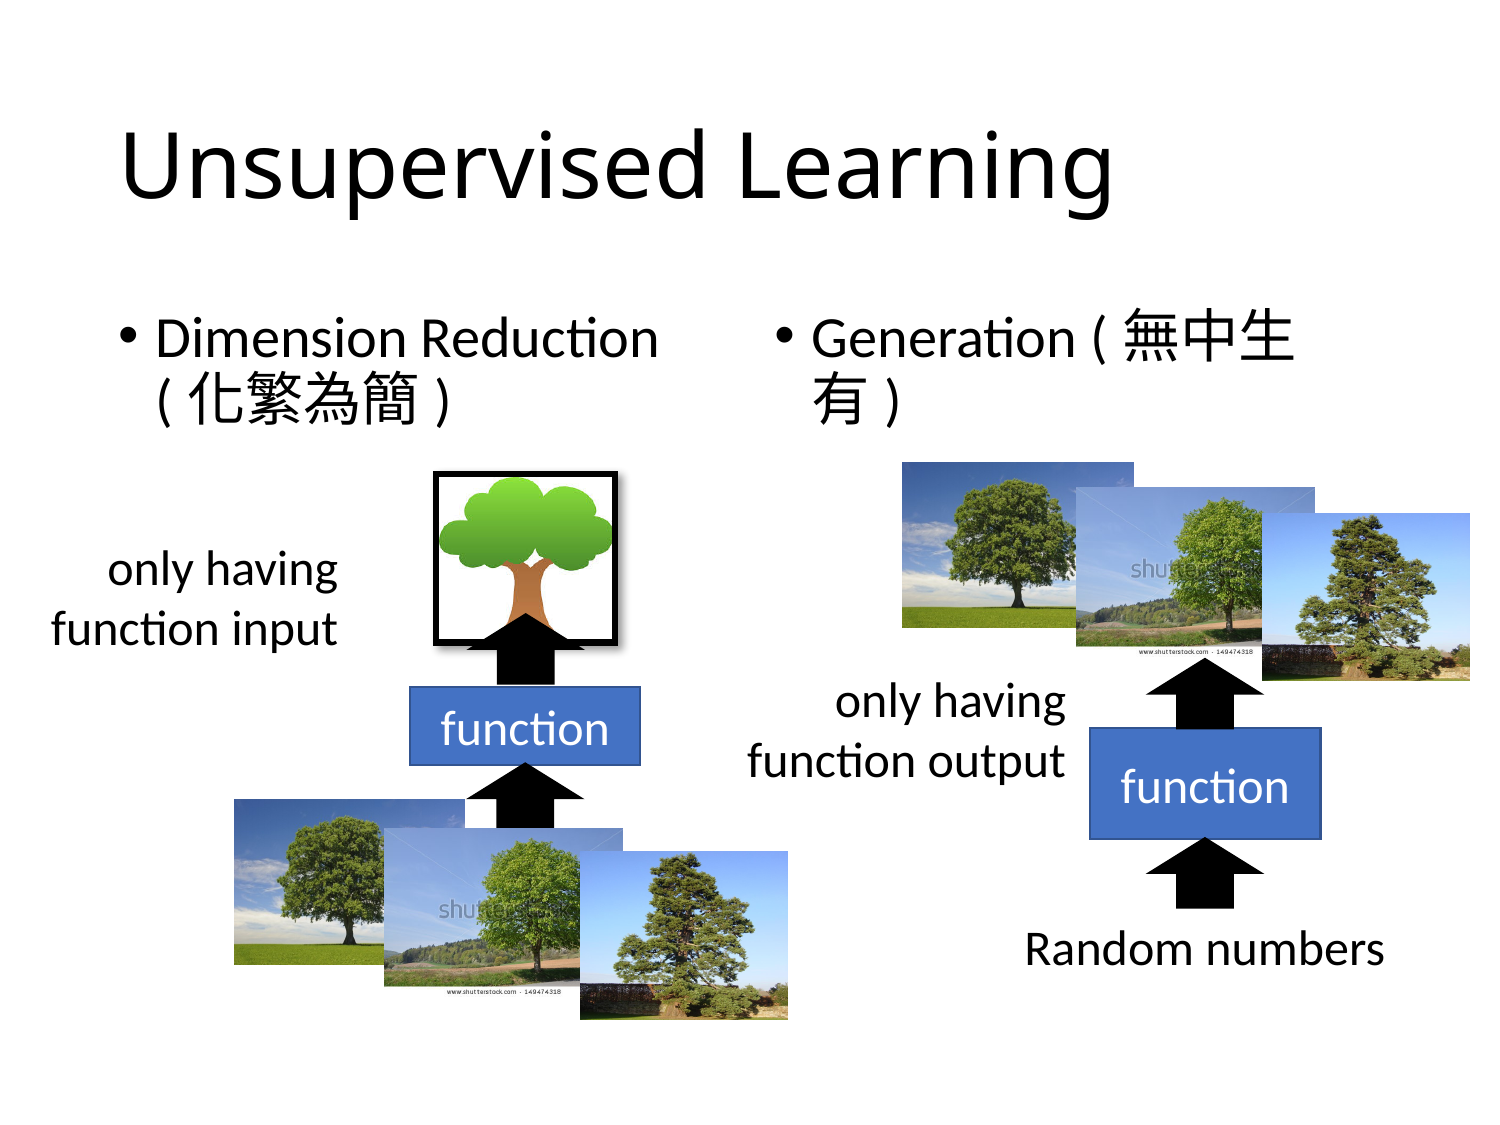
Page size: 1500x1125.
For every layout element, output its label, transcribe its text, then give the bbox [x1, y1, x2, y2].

list Dimension Reduction (化繁為簡) [103, 299, 741, 1014]
picture [902, 462, 1470, 681]
text_box only having function output [724, 660, 1081, 795]
title Unsupervised Learning [103, 59, 1397, 278]
text_box only having function input [0, 528, 353, 664]
picture [439, 477, 613, 640]
text_box [465, 762, 585, 828]
text_box [466, 640, 586, 685]
text_box Random numbers [991, 907, 1418, 983]
text_box function [409, 686, 641, 766]
picture [234, 799, 788, 1020]
list Generation (無中生有) [759, 299, 1397, 1014]
text_box function [1089, 727, 1322, 840]
text_box [1145, 836, 1265, 907]
text_box [1145, 657, 1265, 730]
